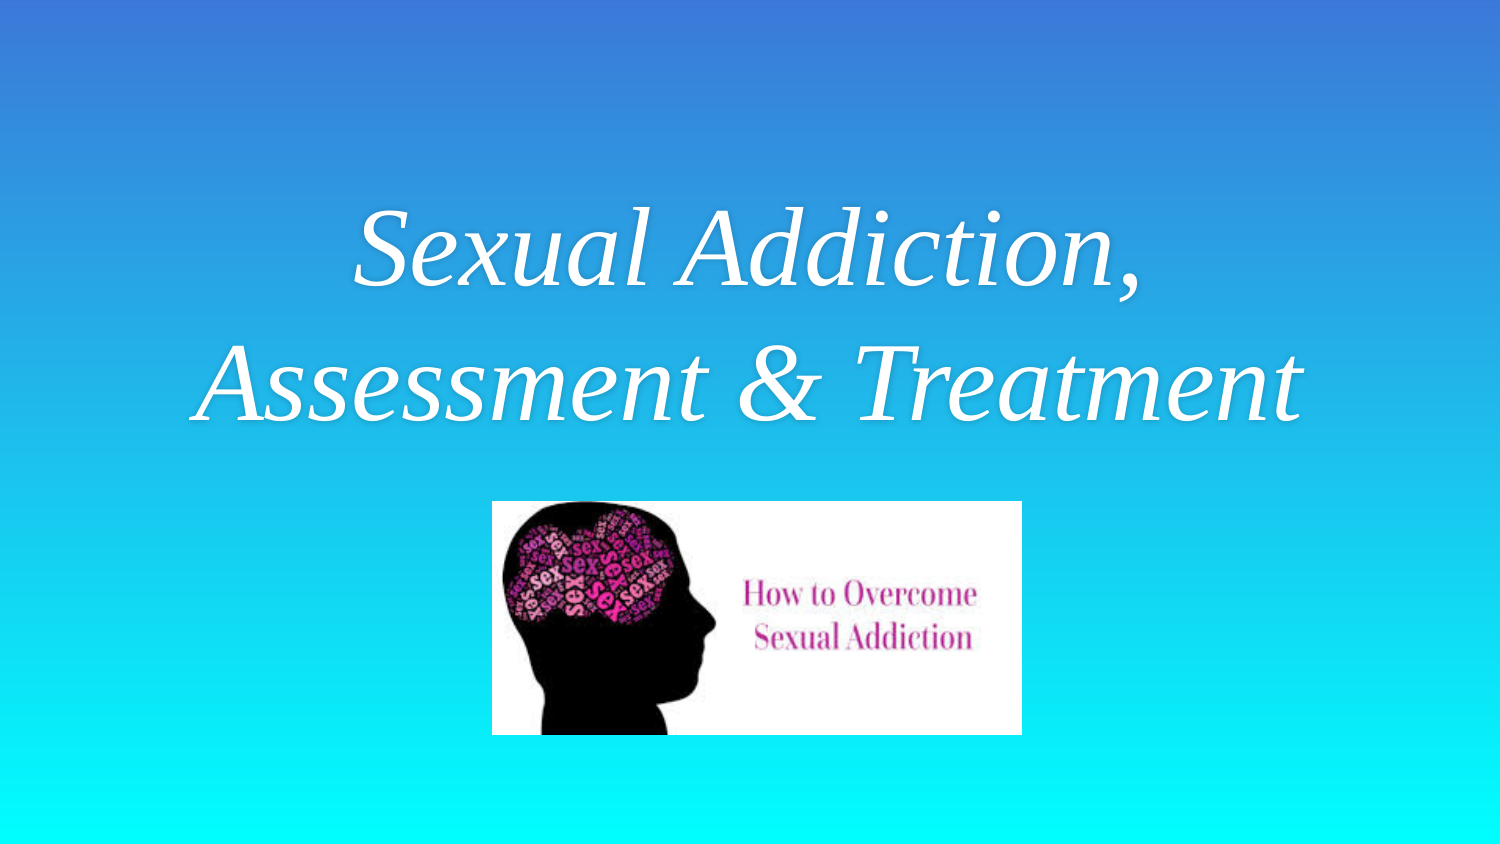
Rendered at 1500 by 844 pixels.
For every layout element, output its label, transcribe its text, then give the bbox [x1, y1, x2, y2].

title Sexual Addiction, Assessment & Treatment [74, 236, 1425, 450]
picture [492, 501, 1022, 735]
